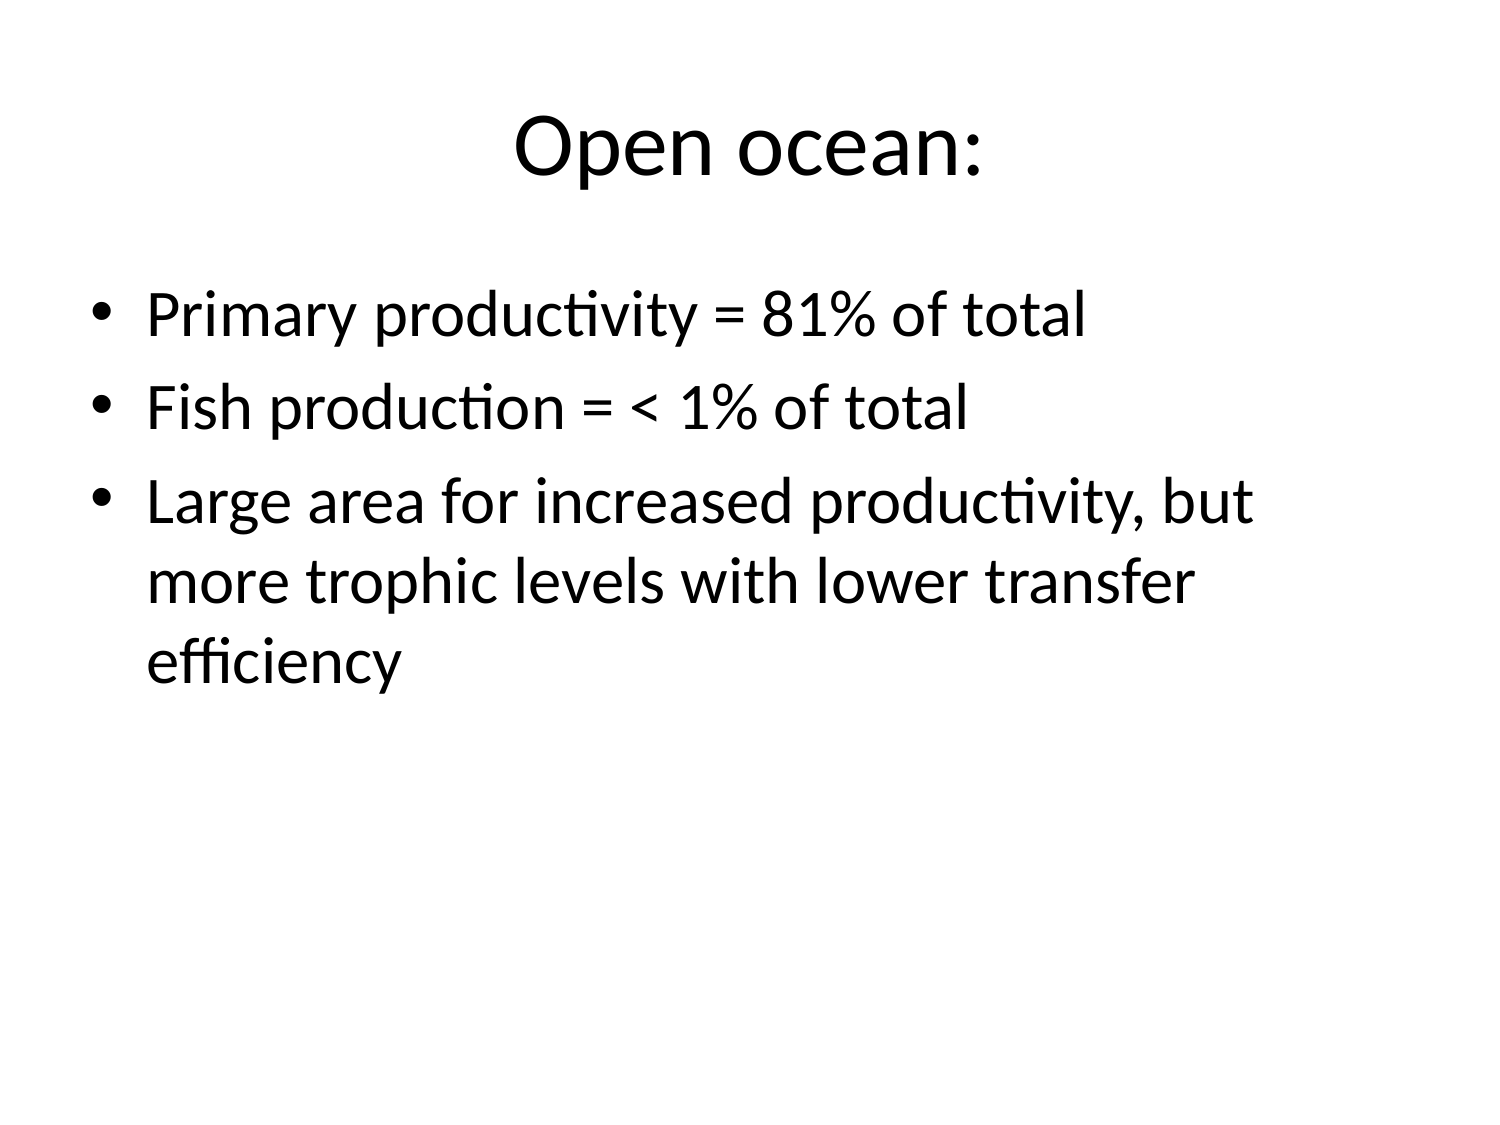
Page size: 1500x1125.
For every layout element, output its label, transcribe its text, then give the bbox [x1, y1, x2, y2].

list Primary productivity = 81% of total Fish production = < 1% of total Large area for increased productivity, but more trophic levels with lower transfer efficiency [75, 262, 1425, 1005]
title Open ocean: [75, 45, 1425, 233]
